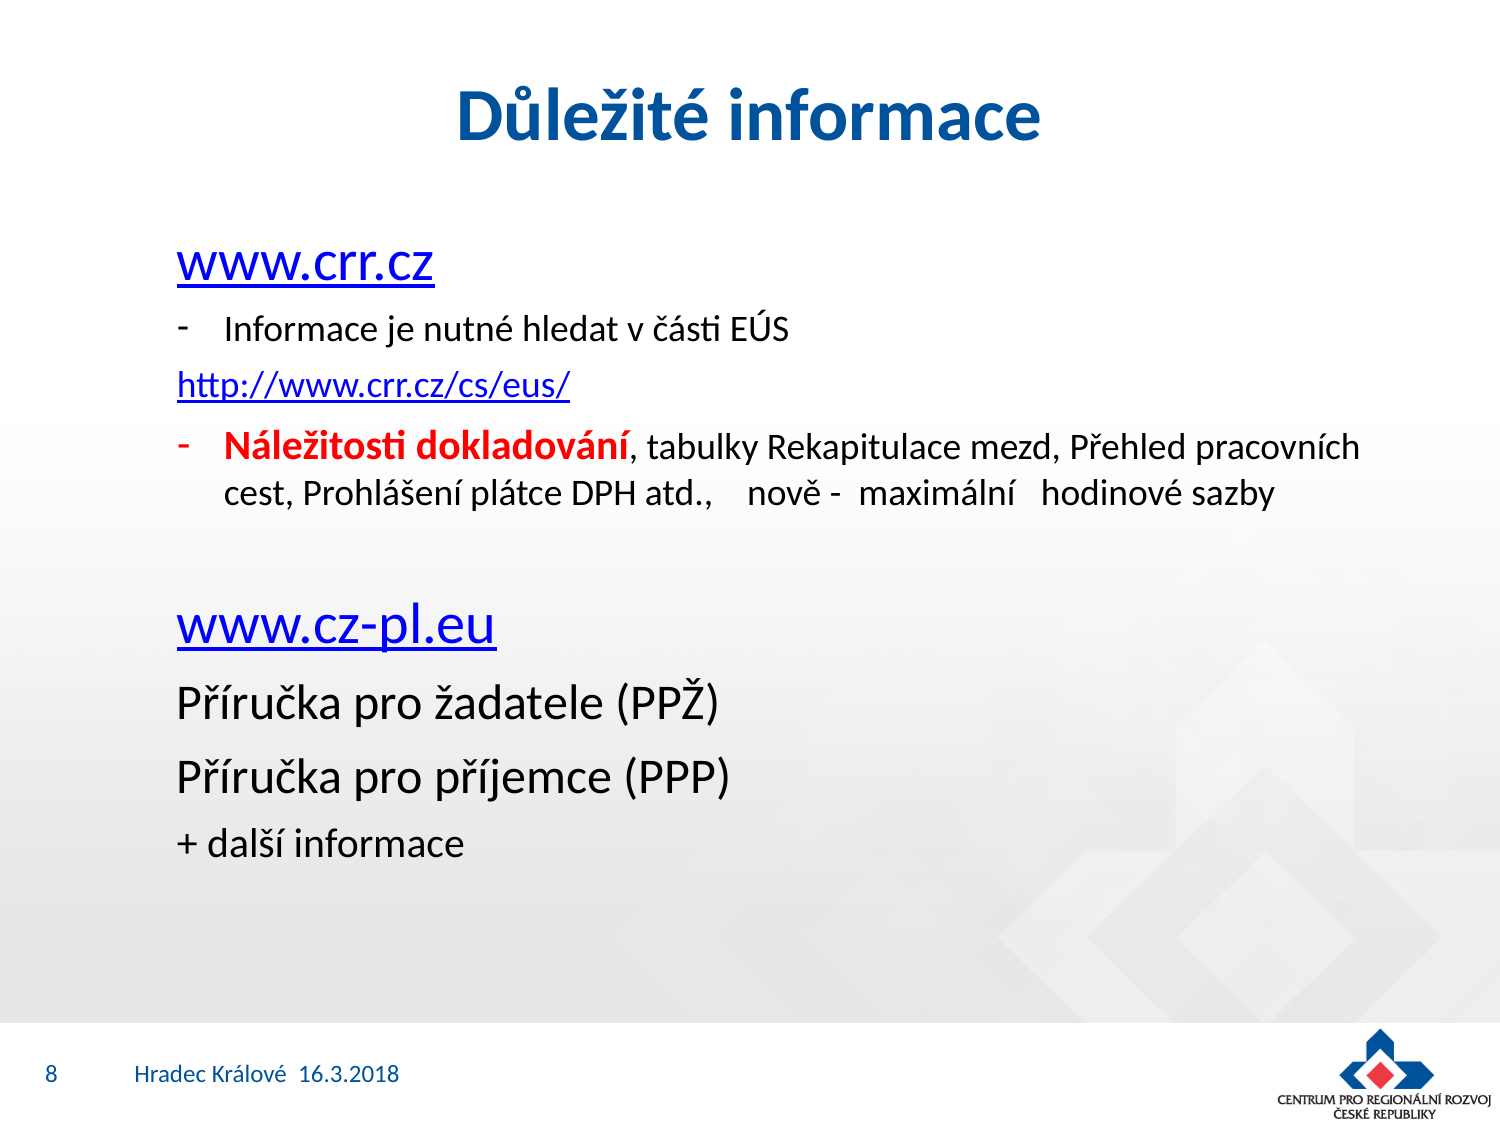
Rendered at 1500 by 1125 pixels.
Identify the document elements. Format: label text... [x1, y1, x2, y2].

picture [0, 0, 1500, 1125]
footer Hradec Králové 16.3.2018 [119, 1042, 988, 1103]
slide_number 8 [30, 1042, 113, 1103]
list www.crr.cz Informace je nutné hledat v části EÚS http://www.crr.cz/cs/eus/ Náležitosti dokladování, tabulky Rekapitulace mezd, Přehled pracovních cest, Prohlášení plátce DPH atd., nově - maximální hodinové sazby www.cz-pl.eu Příručka pro žadatele (PPŽ) Příručka pro příjemce (PPP) + další informace [161, 214, 1425, 1005]
title Důležité informace [75, 42, 1425, 178]
